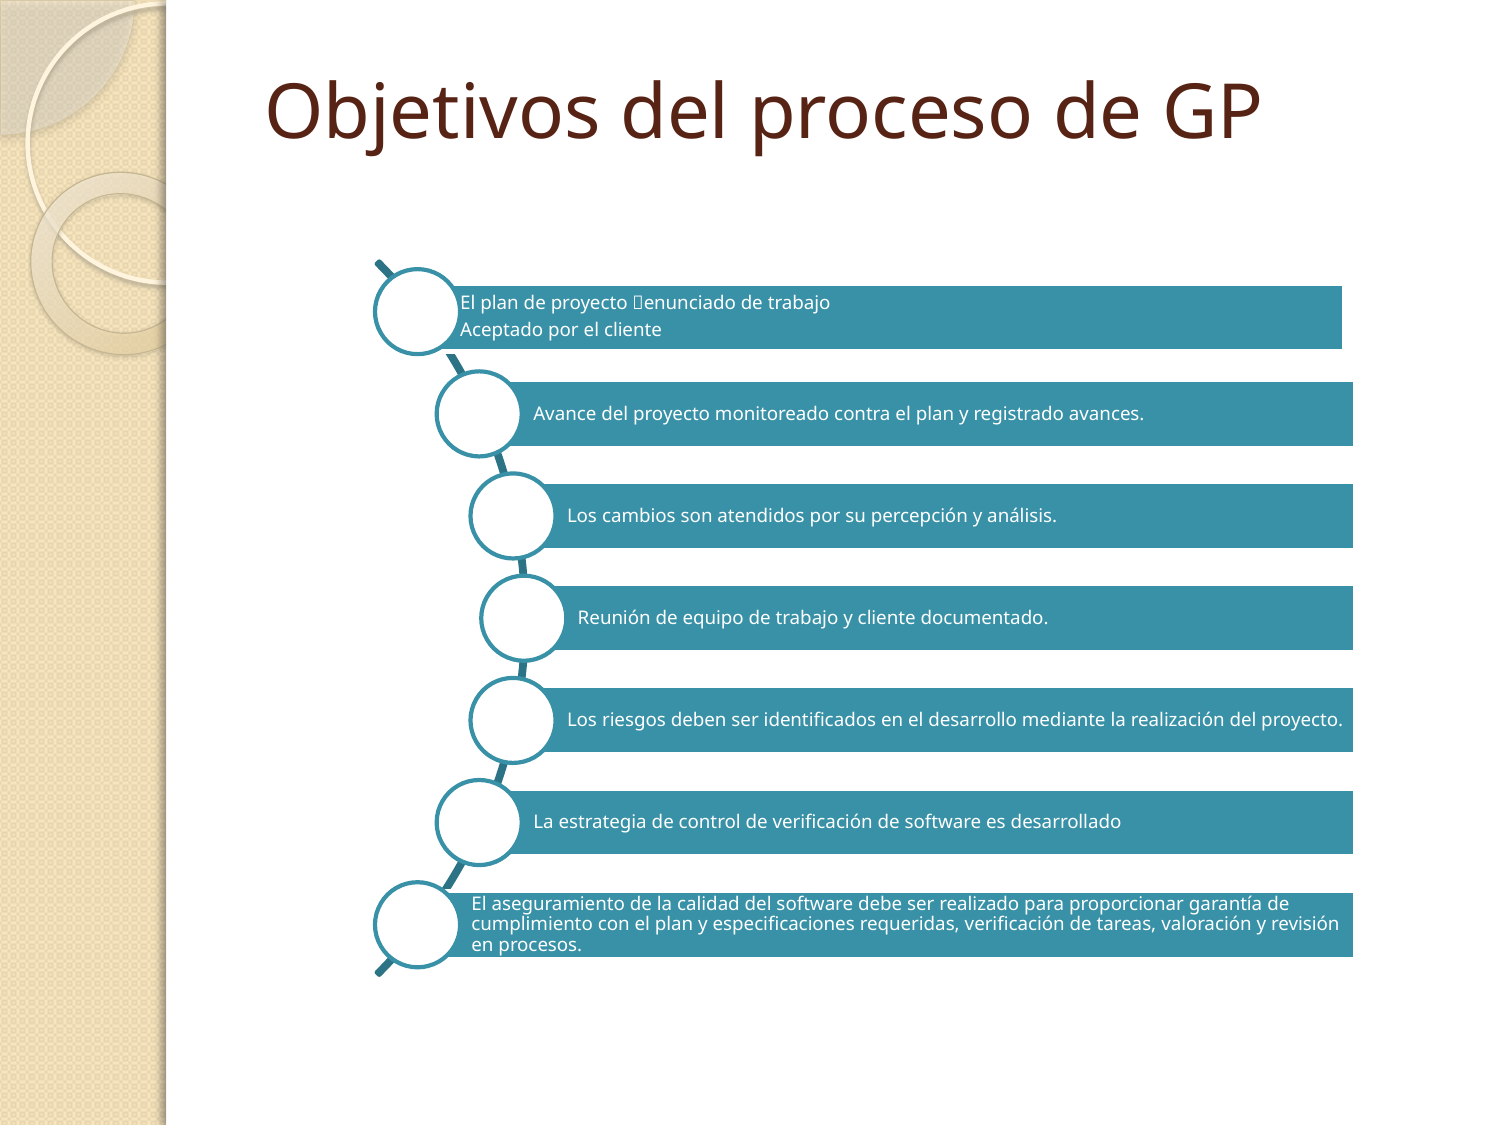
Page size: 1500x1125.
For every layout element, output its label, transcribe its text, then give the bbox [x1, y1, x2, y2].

text_box Objetivos del proceso de GP [249, 54, 1480, 161]
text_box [364, 243, 1366, 994]
